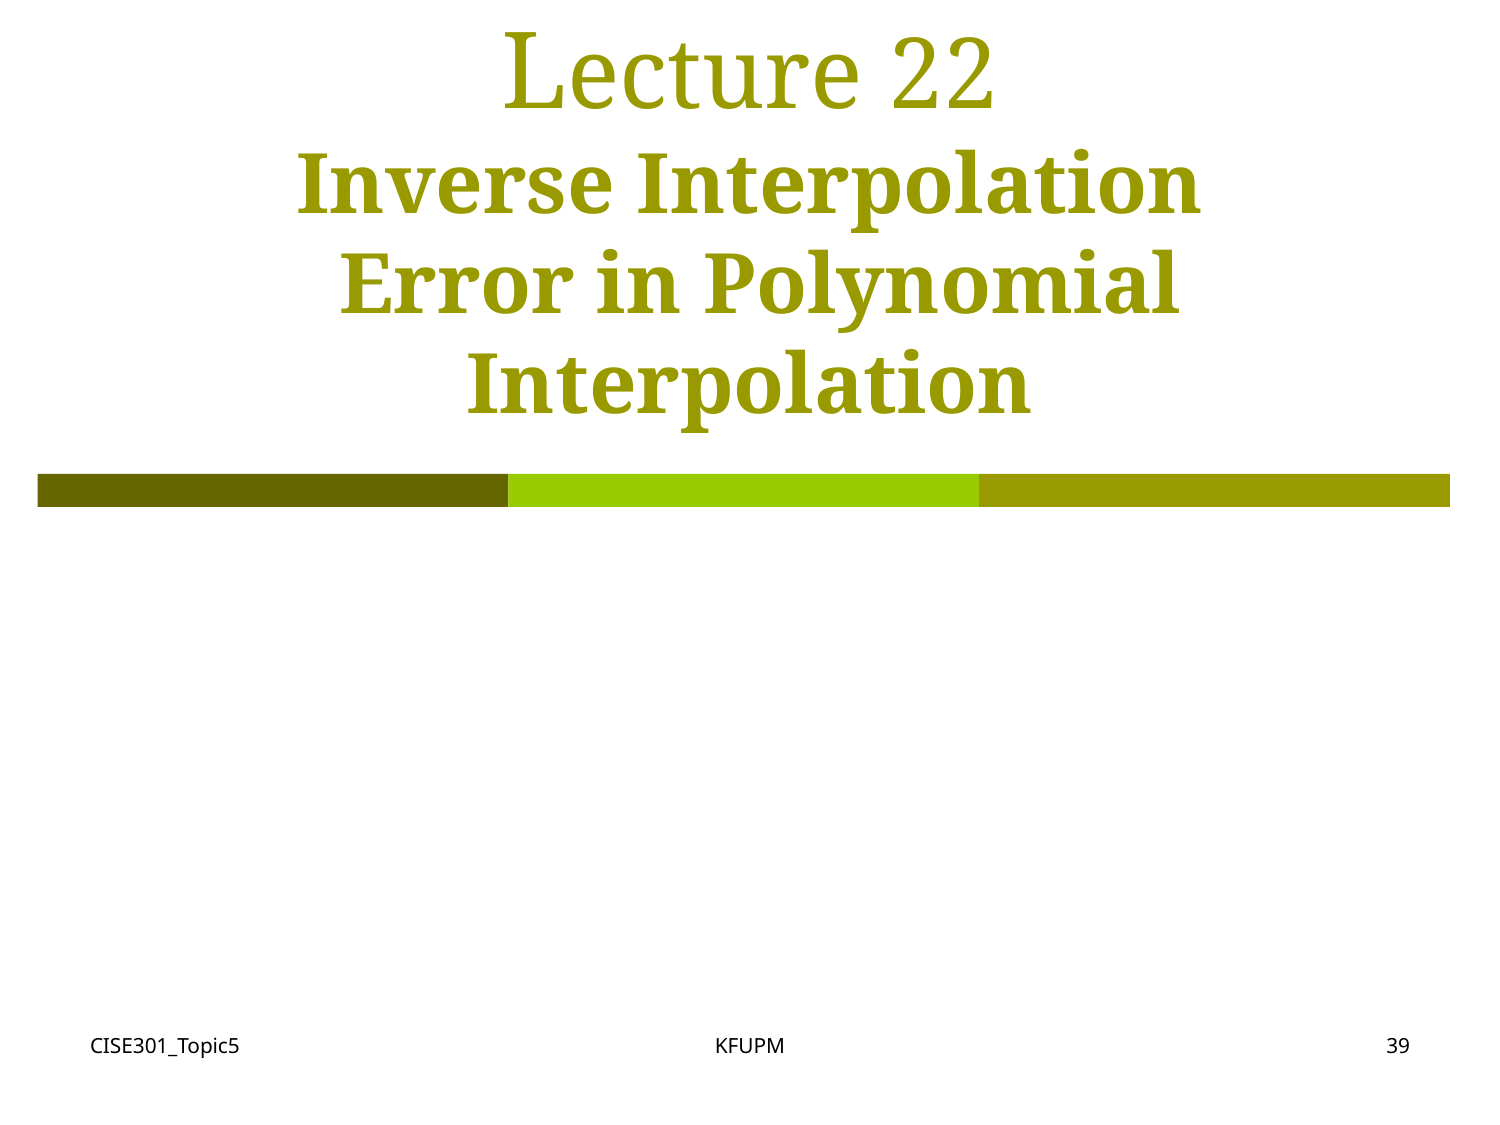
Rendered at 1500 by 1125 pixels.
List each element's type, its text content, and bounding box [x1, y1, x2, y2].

title Lecture 22 Inverse Interpolation Error in Polynomial Interpolation [112, 112, 1388, 438]
slide_number 39 [1074, 1024, 1426, 1101]
footer KFUPM [512, 1024, 988, 1101]
slide_number CISE301_Topic5 [74, 1024, 426, 1101]
